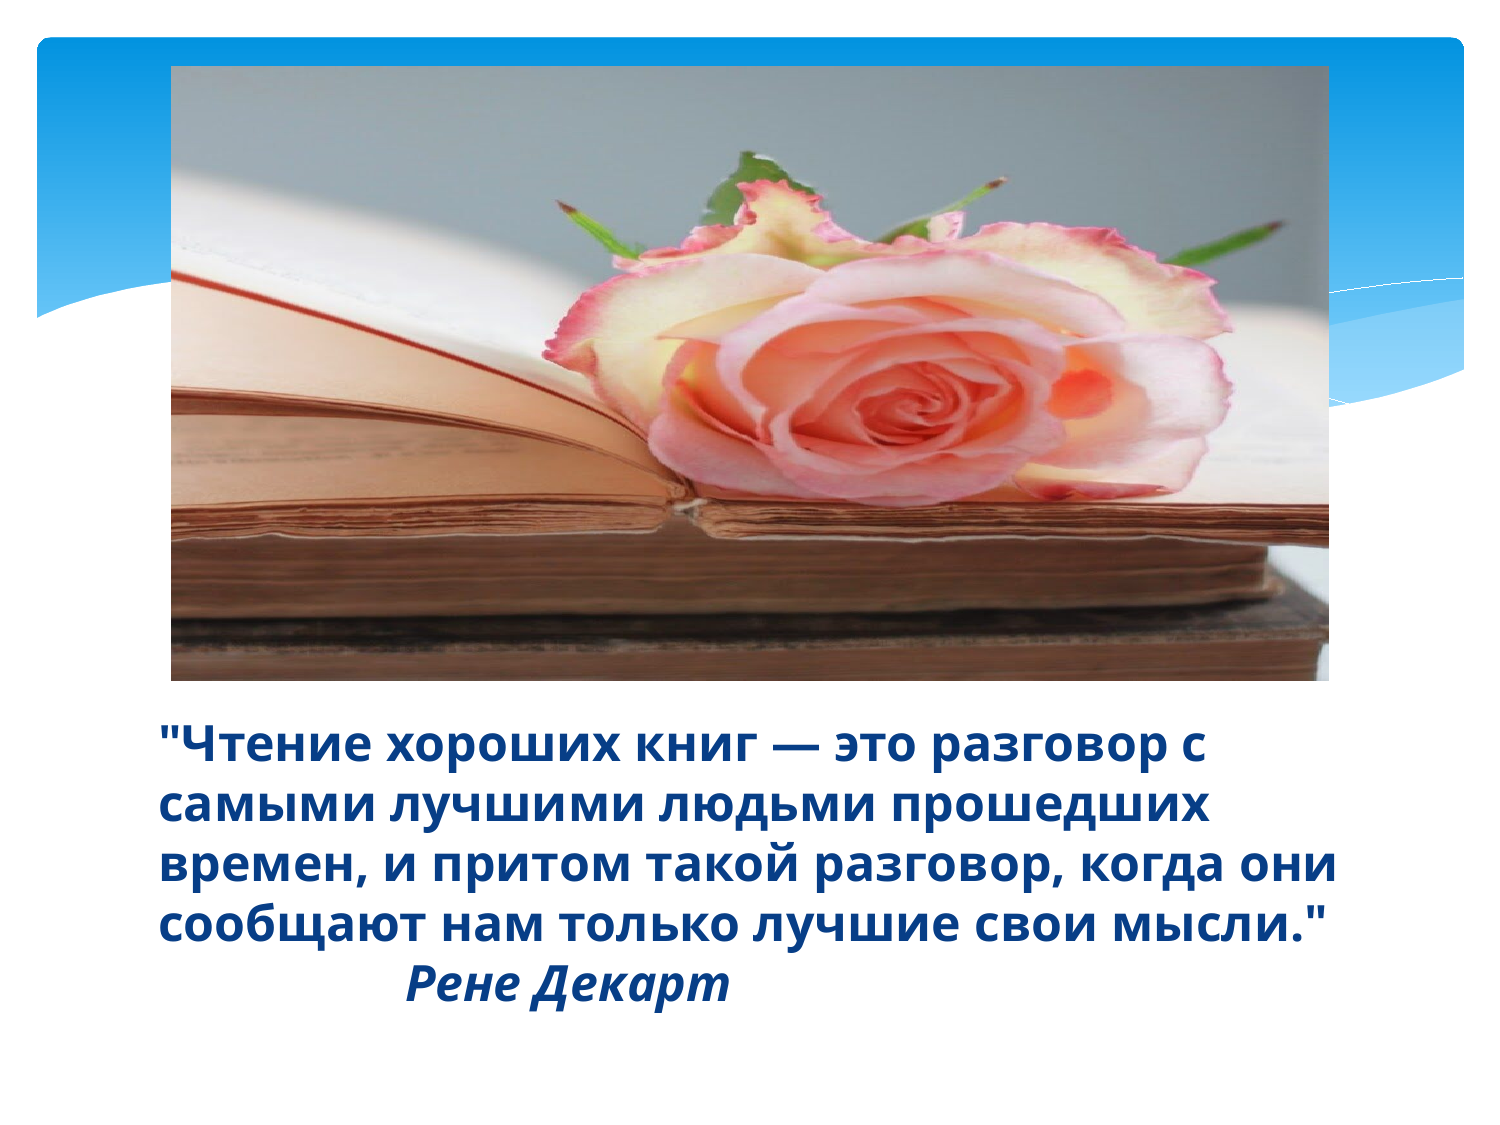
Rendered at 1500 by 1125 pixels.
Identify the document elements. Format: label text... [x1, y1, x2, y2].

list "Чтение хороших книг — это разговор с самыми лучшими людьми прошедших времен, и притом такой разговор, когда они сообщают нам только лучшие свои мысли." Рене Декарт [143, 704, 1359, 1005]
picture [170, 67, 1329, 681]
